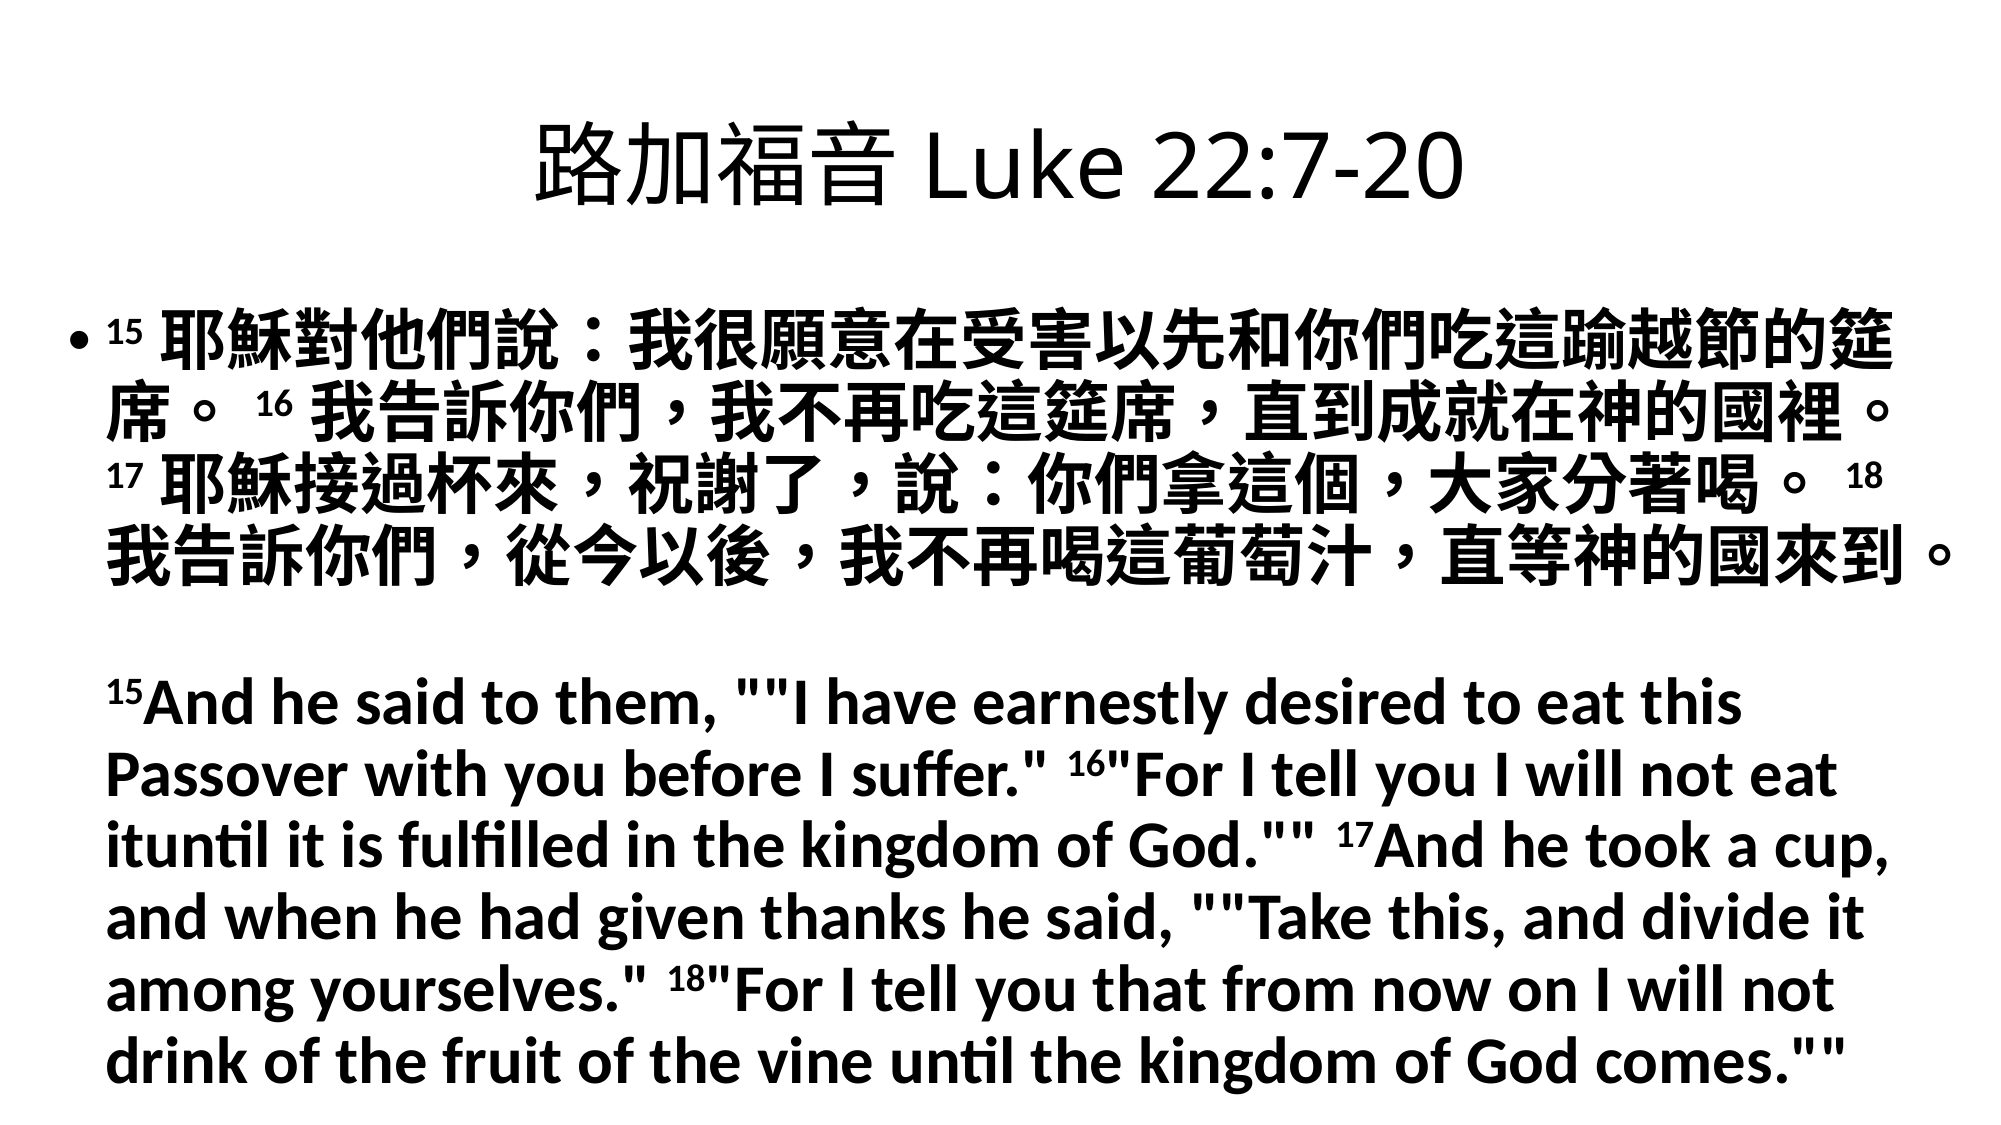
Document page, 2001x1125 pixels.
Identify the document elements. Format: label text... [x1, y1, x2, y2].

title 路加福音Luke 22:7-20 [137, 59, 1863, 278]
list 15耶穌對他們說：我很願意在受害以先和你們吃這踰越節的筵席。16我告訴你們，我不再吃這筵席，直到成就在神的國裡。17耶穌接過杯來，祝謝了，說：你們拿這個，大家分著喝。18我告訴你們，從今以後，我不再喝這葡萄汁，直等神的國來到。 15And he said to them, ""I have earnestly desired to eat this Passover with you before I suffer." 16"For I tell you I will not eat ituntil it is fulfilled in the kingdom of God."" 17And he took a cup, and when he had given thanks he said, ""Take this, and divide it among yourselves." 18"For I tell you that from now on I will not drink of the fruit of the vine until the kingdom of God comes."" [52, 299, 1925, 1014]
